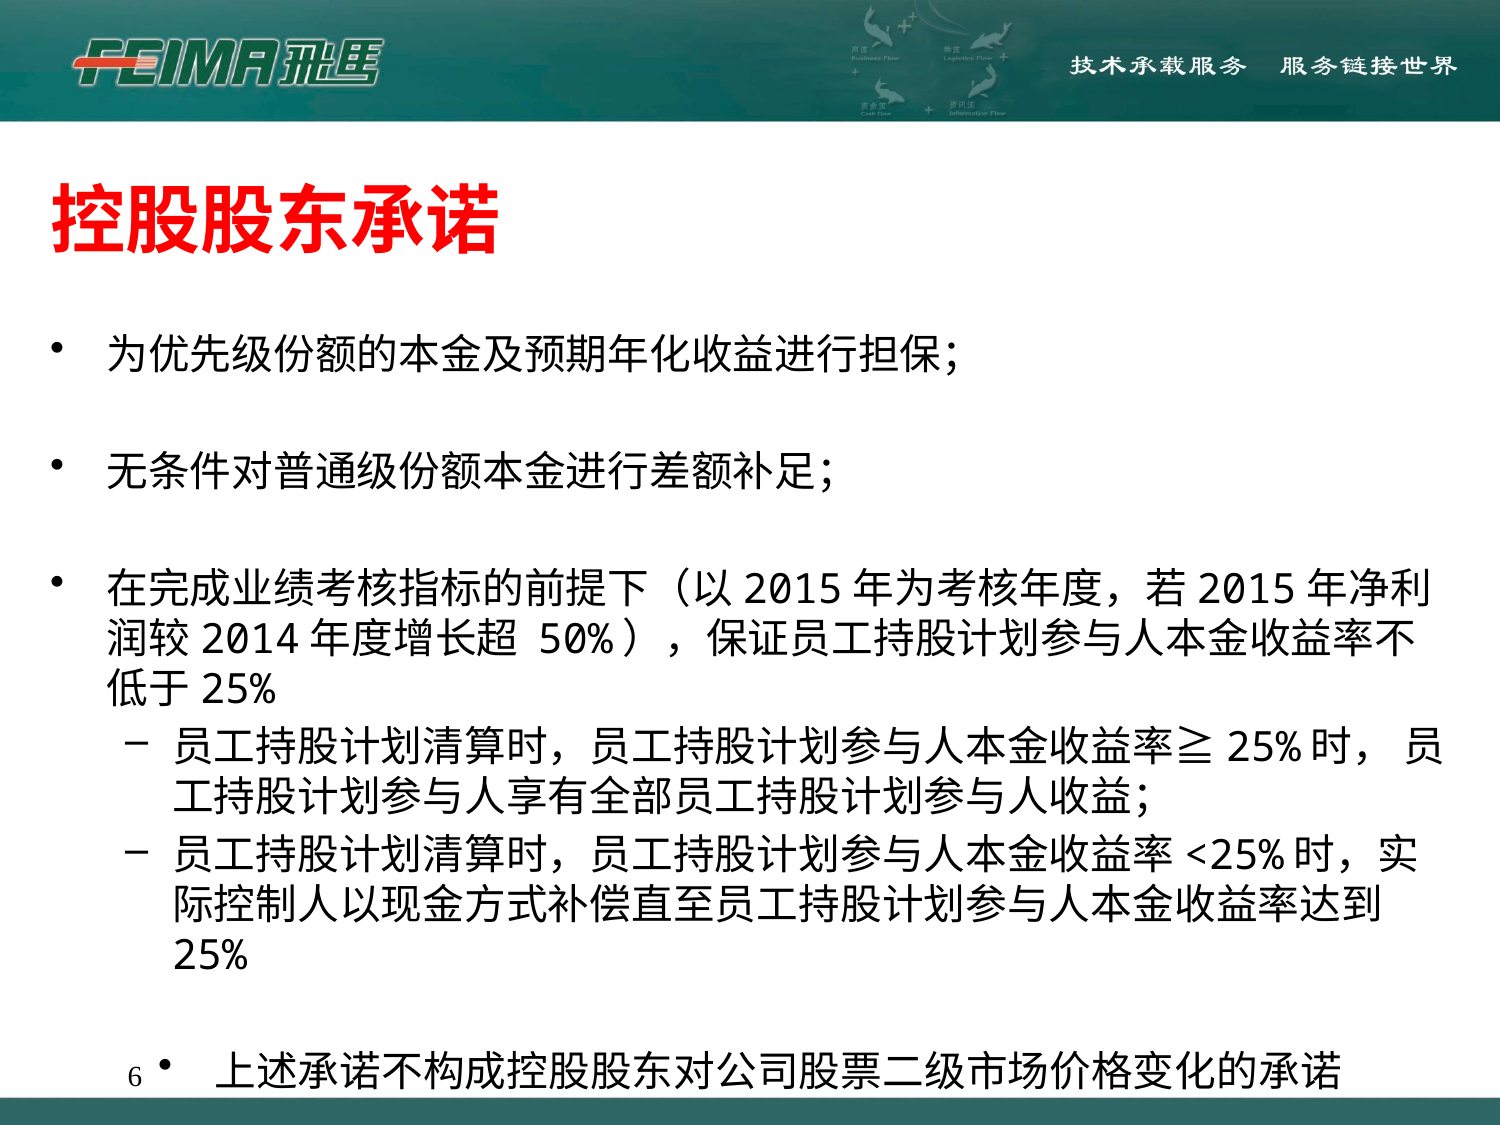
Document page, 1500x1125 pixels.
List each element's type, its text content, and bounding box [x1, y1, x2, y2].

list 为优先级份额的本金及预期年化收益进行担保； 无条件对普通级份额本金进行差额补足； 在完成业绩考核指标的前提下（以2015年为考核年度，若2015年净利润较2014年度增长超 50%），保证员工持股计划参与人本金收益率不低于25% 员工持股计划清算时，员工持股计划参与人本金收益率≧25%时， 员工持股计划参与人享有全部员工持股计划参与人收益； 员工持股计划清算时，员工持股计划参与人本金收益率<25%时，实际控制人以现金方式补偿直至员工持股计划参与人本金收益率达到 25% 上述承诺不构成控股股东对公司股票二级市场价格变化的承诺 [34, 266, 1465, 1125]
title 控股股东承诺 [34, 175, 1418, 261]
picture [0, 0, 1500, 1125]
